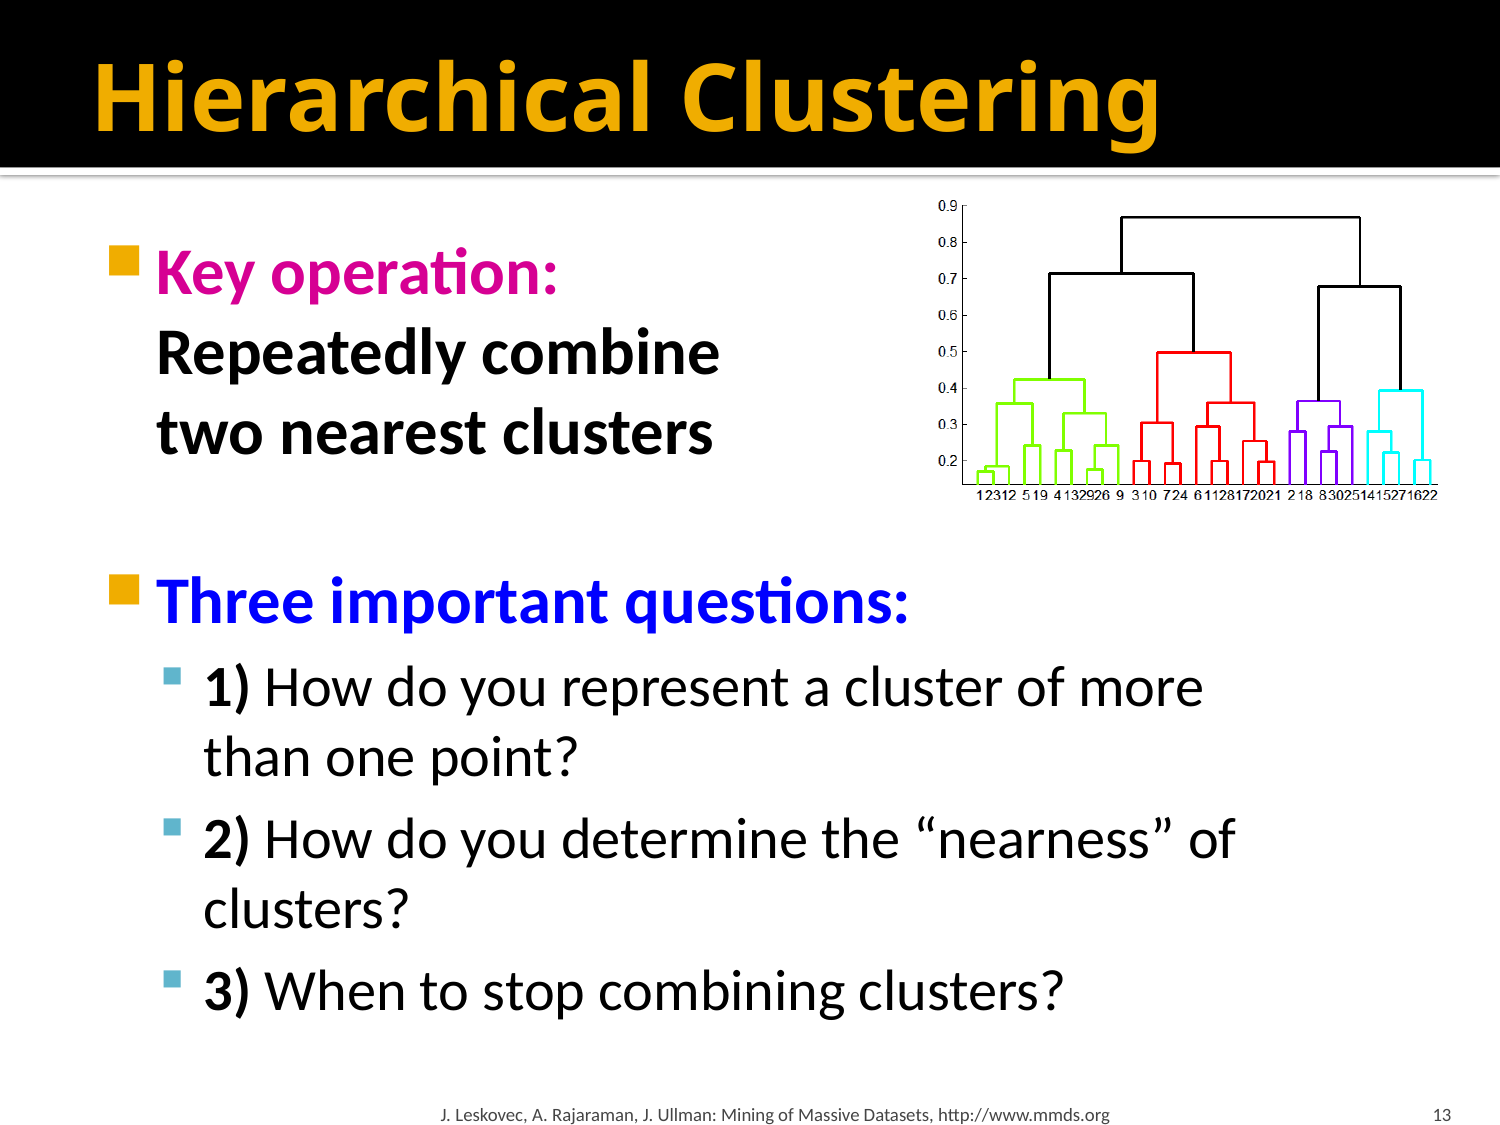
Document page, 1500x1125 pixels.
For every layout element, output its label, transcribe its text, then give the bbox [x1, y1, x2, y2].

picture [937, 199, 1438, 500]
list Key operation: Repeatedly combine two nearest clusters Three important questions: 1) How do you represent a cluster of more than one point? 2) How do you determine the “nearness” of clusters? 3) When to stop combining clusters? [75, 212, 1425, 1075]
slide_number 13 [1345, 1080, 1467, 1125]
title Hierarchical Clustering [75, 12, 1425, 175]
footer J. Leskovec, A. Rajaraman, J. Ullman: Mining of Massive Datasets, http://www.mmds.org [433, 1080, 1337, 1125]
